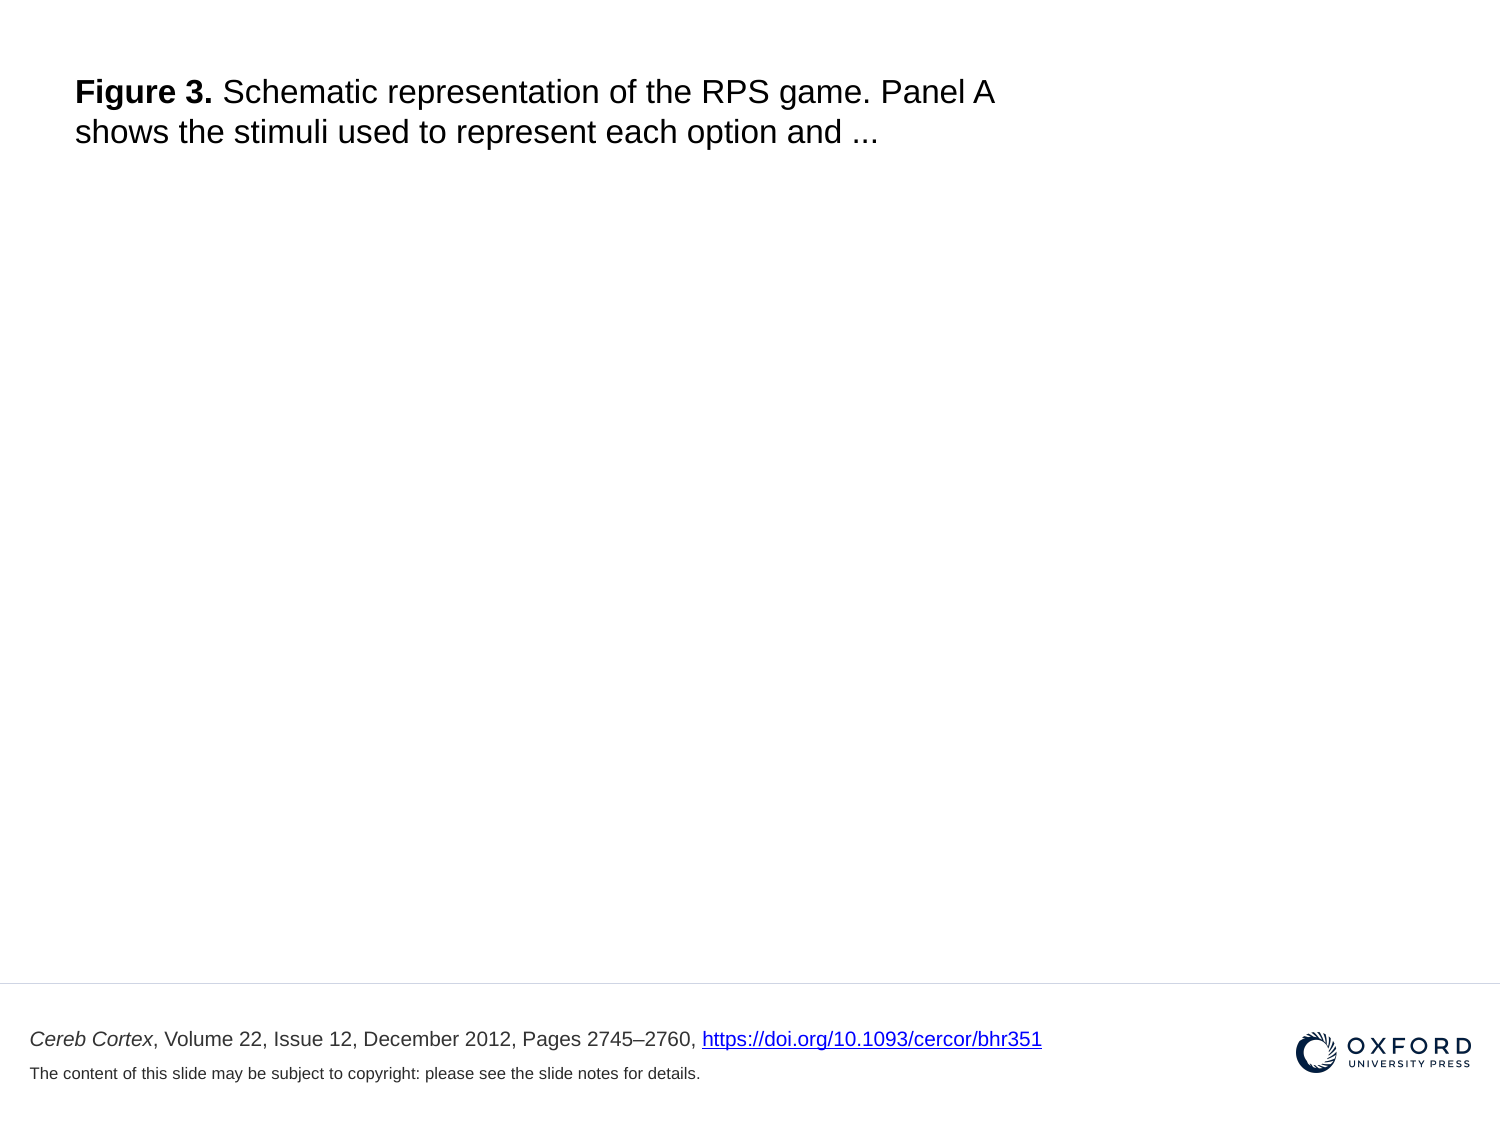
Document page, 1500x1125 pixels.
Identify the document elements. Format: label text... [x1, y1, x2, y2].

title Figure 3. Schematic representation of the RPS game. Panel A shows the stimuli used to represent each option and ... [75, 69, 1078, 171]
footer Cereb Cortex, Volume 22, Issue 12, December 2012, Pages 2745–2760, https://doi.org/10.1093/cercor/bhr351 The content of this slide may be subject to copyright: please see the slide notes for details. [0, 983, 1260, 1125]
picture [1296, 1032, 1471, 1073]
